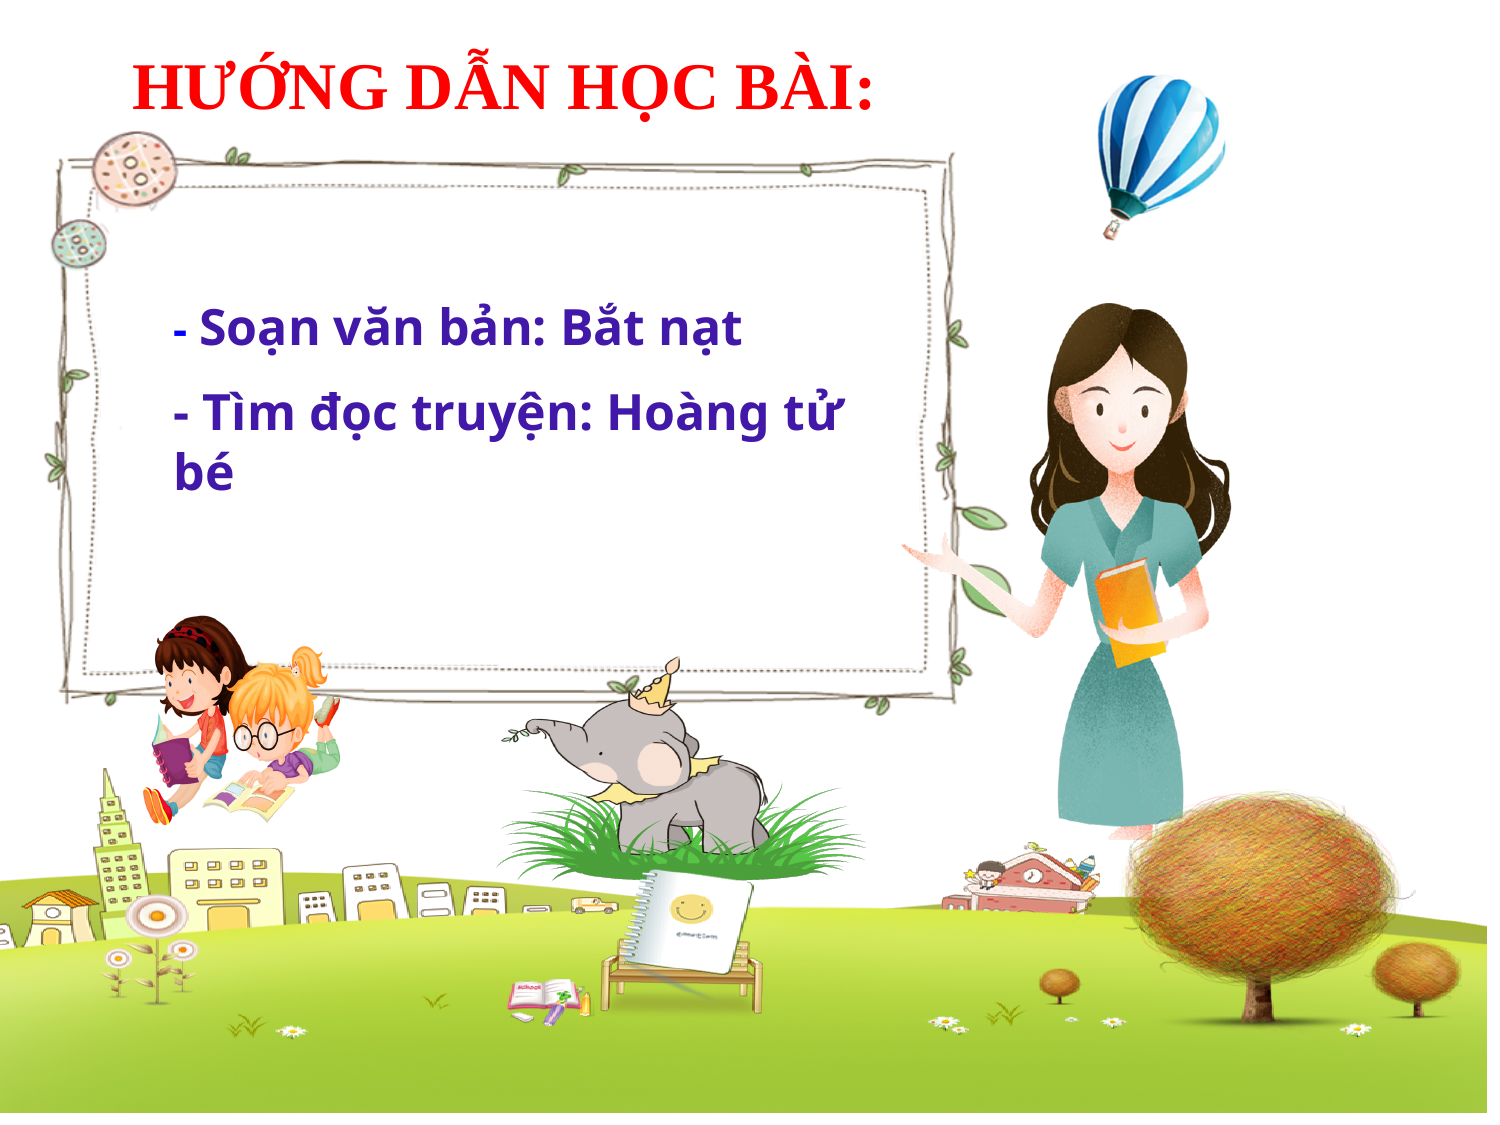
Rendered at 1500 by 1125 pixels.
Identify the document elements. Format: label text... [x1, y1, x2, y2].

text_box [0, 104, 1039, 537]
picture [1040, 48, 1249, 248]
text_box HƯỚNG DẪN HỌC BÀI: [59, 35, 950, 104]
picture [0, 303, 1487, 1113]
